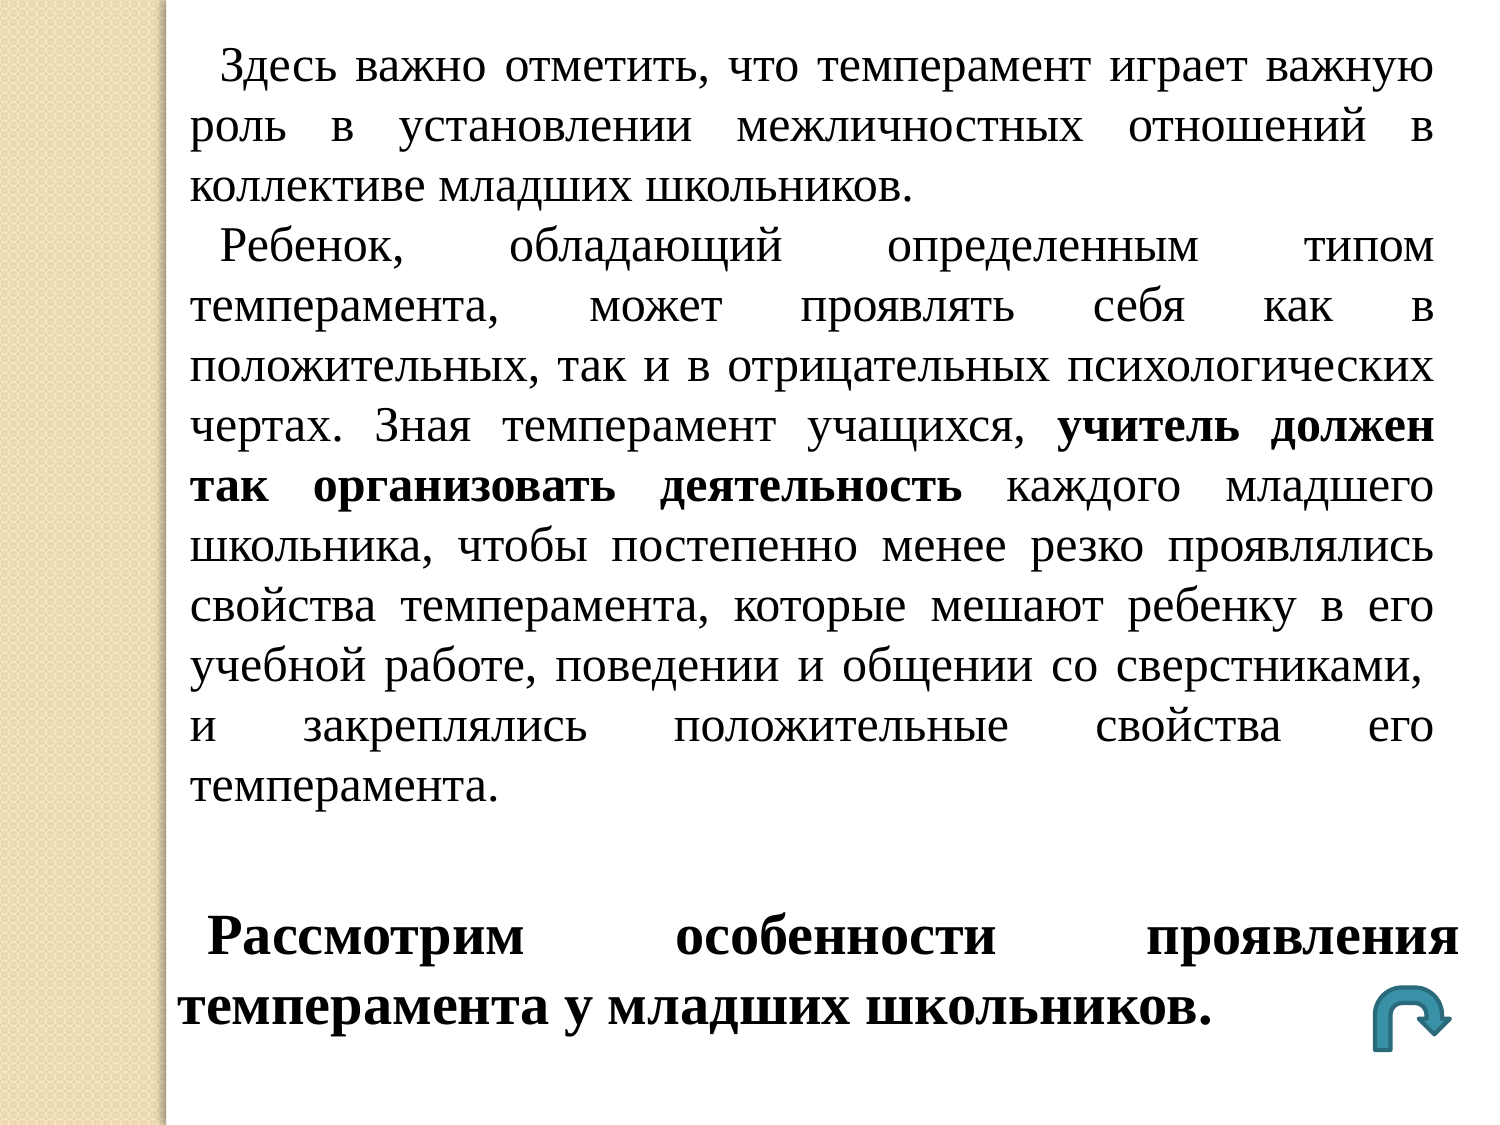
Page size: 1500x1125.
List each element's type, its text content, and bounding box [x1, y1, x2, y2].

text_box [1372, 985, 1452, 1053]
text_box Здесь важно отметить, что темперамент играет важную роль в установлении межличностных отношений в коллективе младших школьников. Ребенок, обладающий определенным типом темперамента, может проявлять себя как в положительных, так и в отрицательных психологических чертах. Зная темперамент учащихся, учитель должен так организовать деятельность каждого младшего школьника, чтобы постепенно менее резко проявлялись свойства темперамента, которые мешают ребенку в его учебной работе, поведении и общении со сверстниками, и закреплялись положительные свойства его темперамента. [174, 23, 1450, 879]
text_box Рассмотрим особенности проявления темперамента у младших школьников. [162, 888, 1475, 1044]
